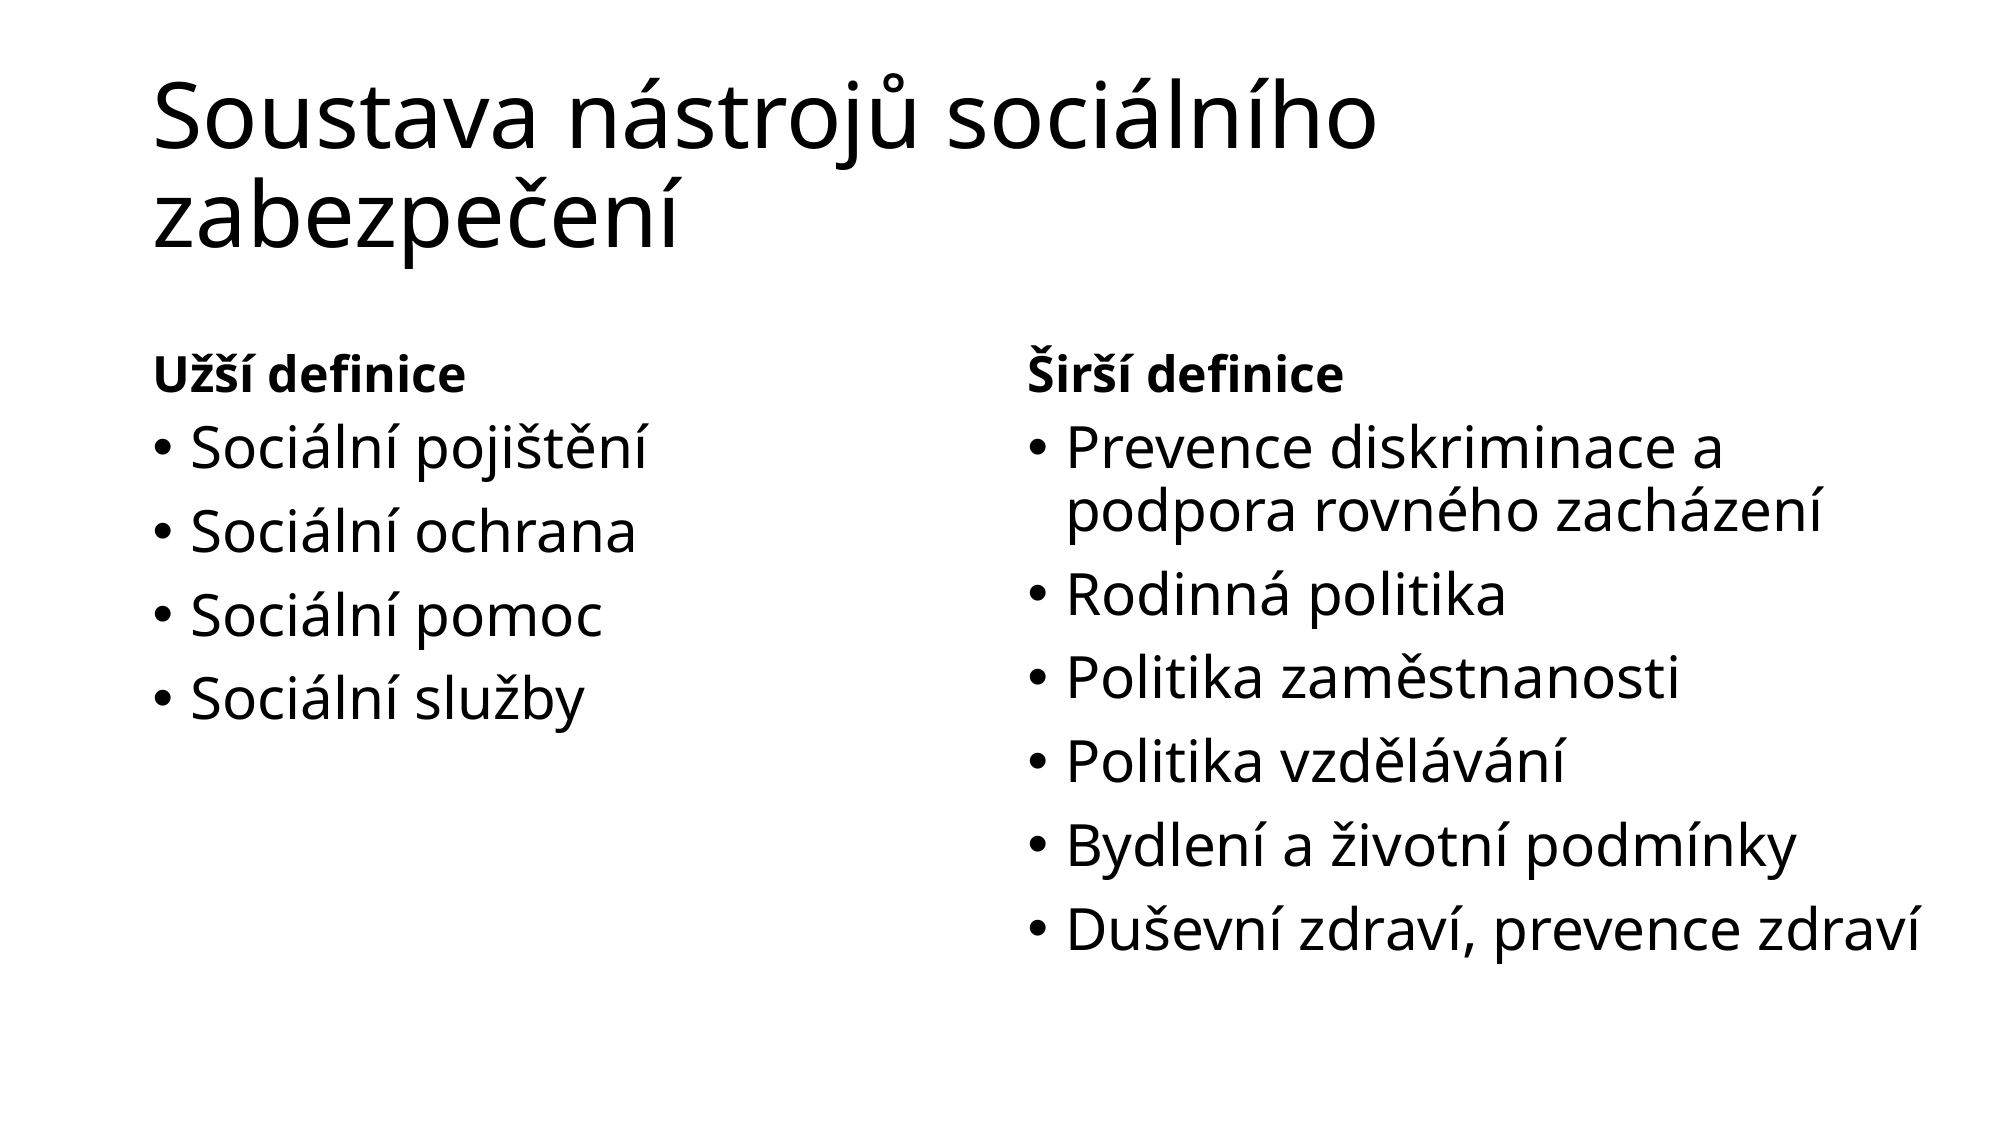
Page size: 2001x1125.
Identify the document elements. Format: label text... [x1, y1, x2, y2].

list Širší definice [1012, 275, 1863, 410]
list Prevence diskriminace a podpora rovného zacházení Rodinná politika Politika zaměstnanosti Politika vzdělávání Bydlení a životní podmínky Duševní zdraví, prevence zdraví [1012, 410, 1943, 1016]
title Soustava nástrojů sociálního zabezpečení [137, 59, 1863, 278]
list Sociální pojištění Sociální ochrana Sociální pomoc Sociální služby [137, 410, 984, 1016]
list Užší definice [137, 275, 984, 410]
